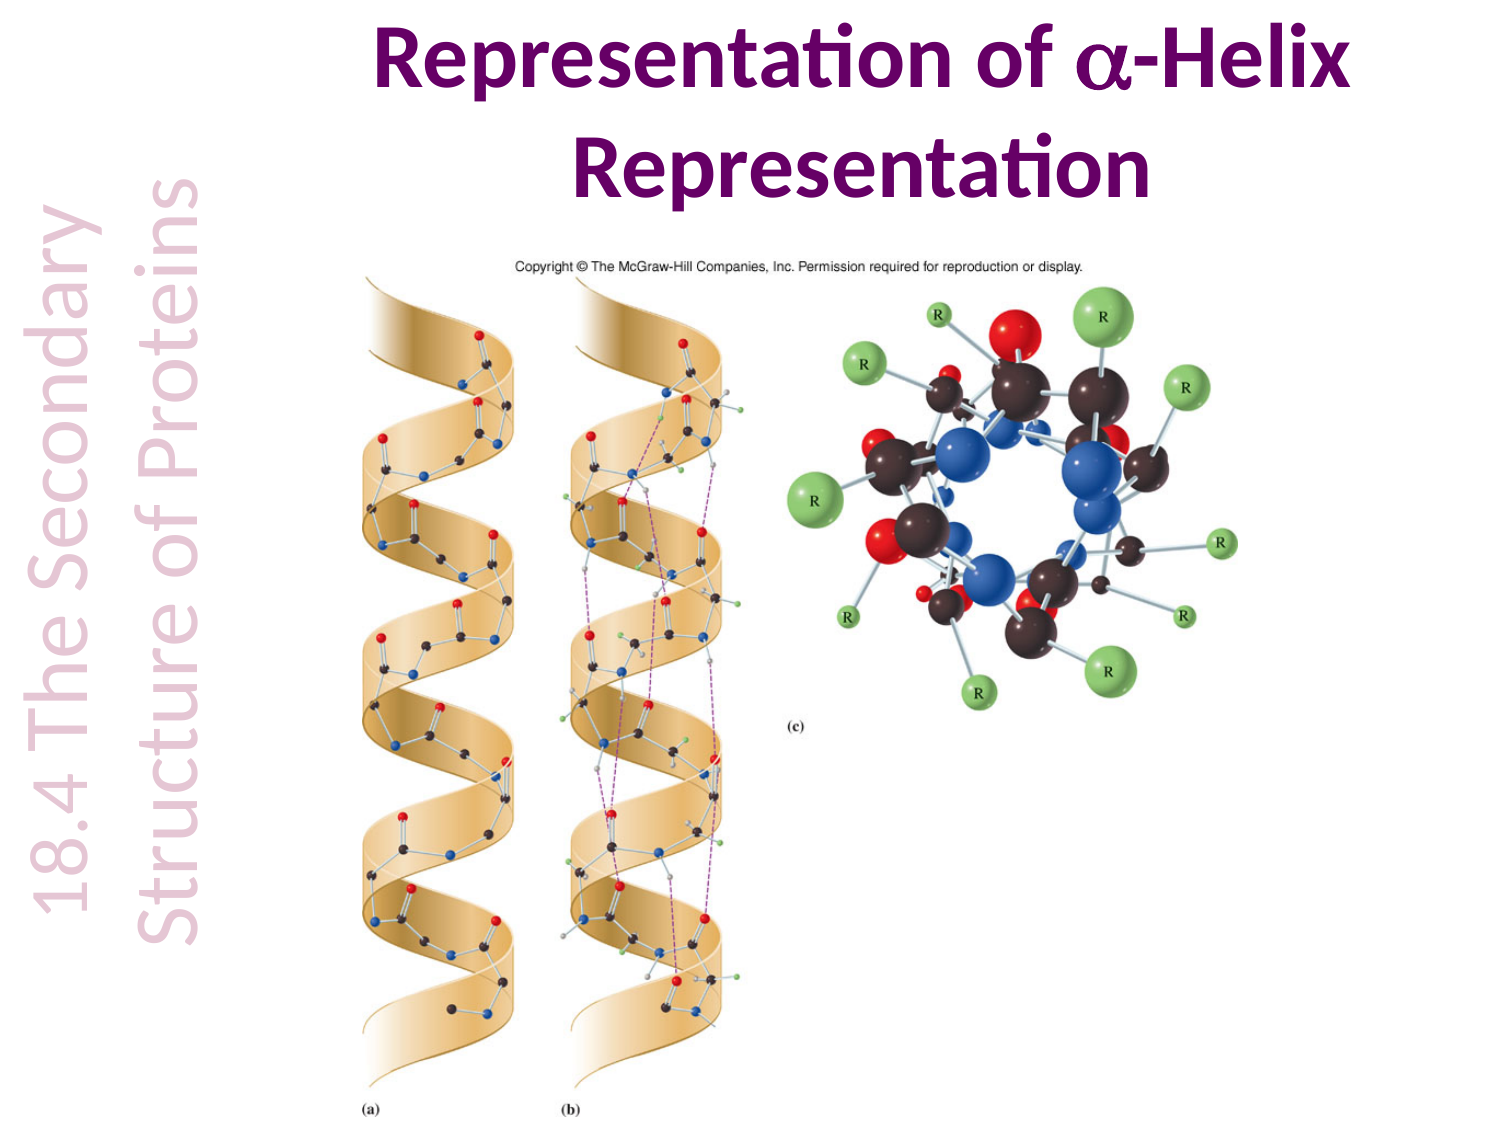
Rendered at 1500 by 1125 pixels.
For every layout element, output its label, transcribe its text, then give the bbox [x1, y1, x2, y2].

picture [362, 258, 1238, 1117]
title Representation of a-Helix Representation [225, 24, 1500, 188]
text_box 18.4 The Secondary Structure of Proteins [24, 25, 188, 1101]
